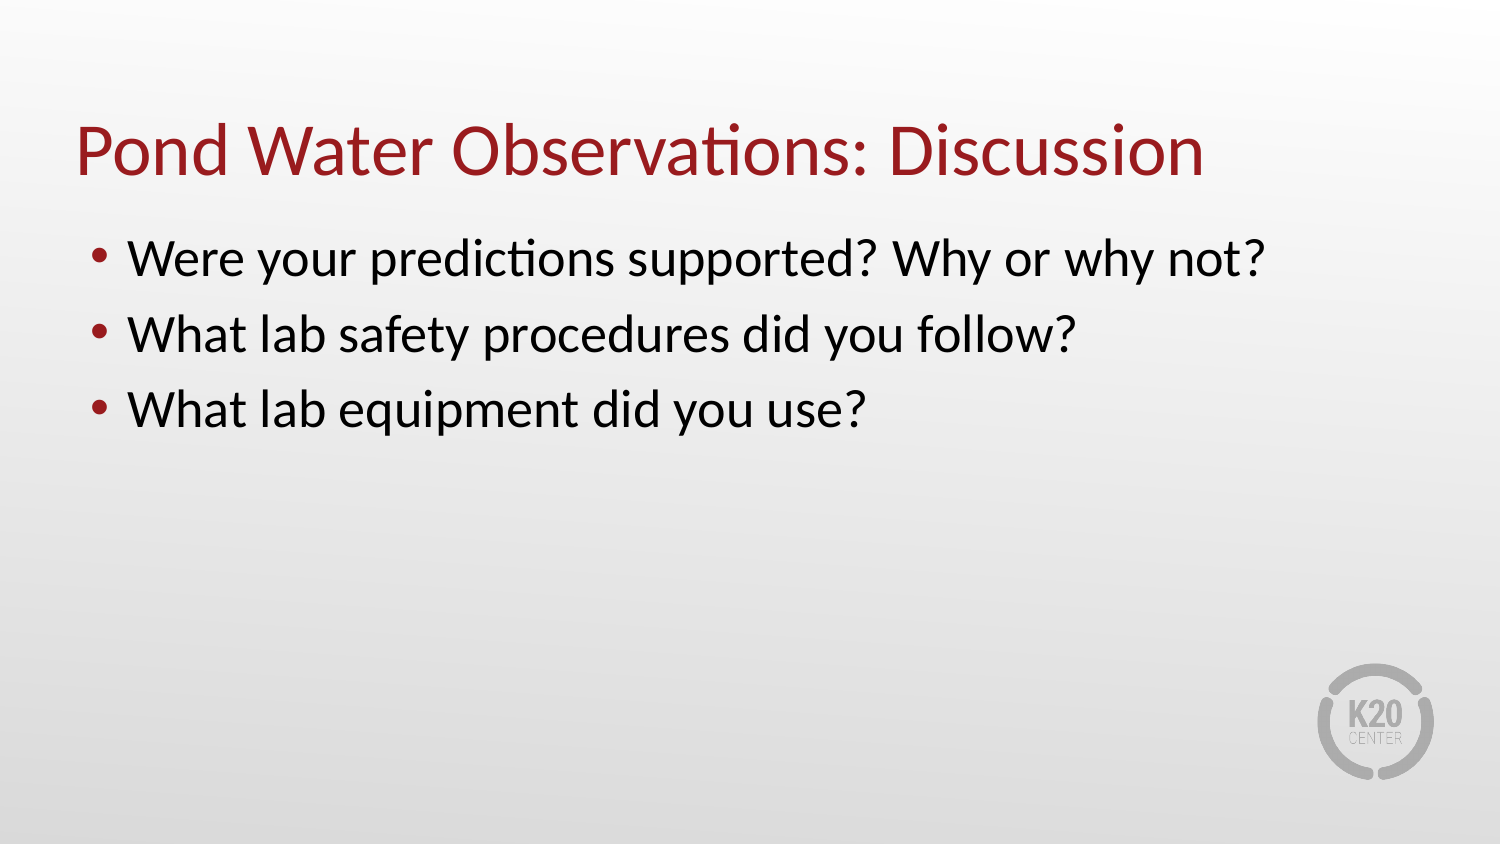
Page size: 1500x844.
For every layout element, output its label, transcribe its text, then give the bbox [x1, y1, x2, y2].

list Were your predictions supported? Why or why not? What lab safety procedures did you follow? What lab equipment did you use? [75, 214, 1425, 779]
title Pond Water Observations: Discussion [75, 50, 1425, 191]
